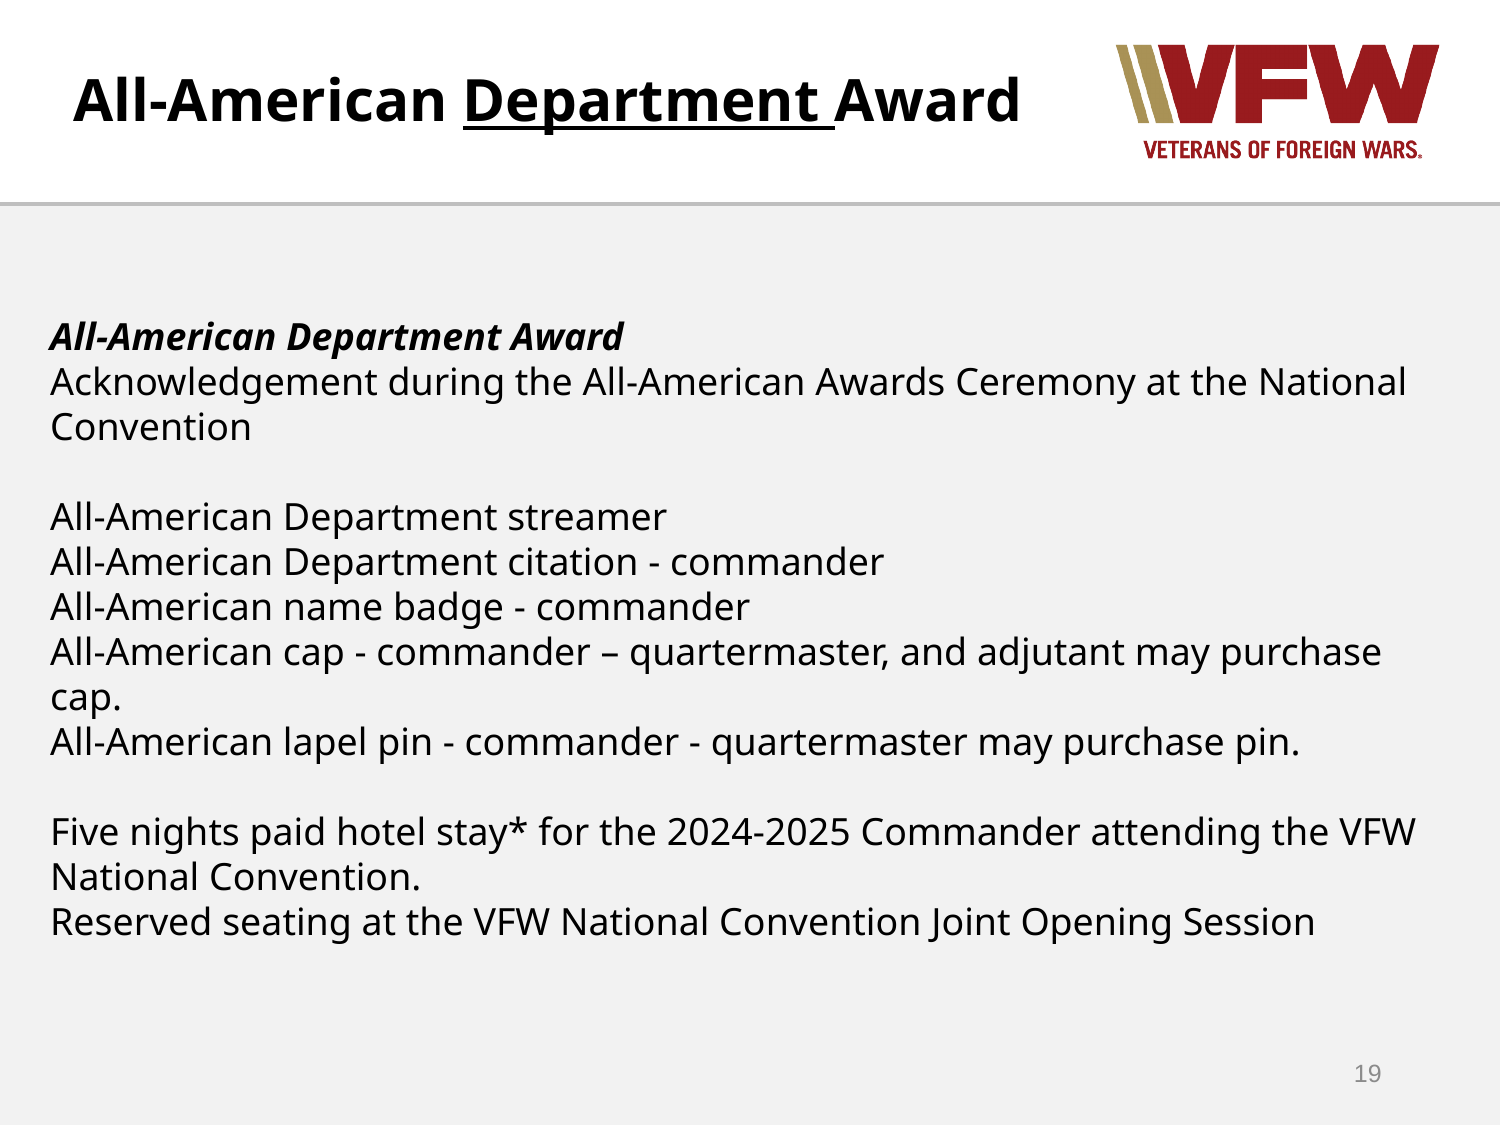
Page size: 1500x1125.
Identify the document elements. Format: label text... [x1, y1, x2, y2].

slide_number 19 [1059, 1042, 1397, 1103]
text_box All-American Department Award Acknowledgement during the All-American Awards Ceremony at the National Convention All-American Department streamer All-American Department citation - commander All-American name badge - commander All-American cap - commander – quartermaster, and adjutant may purchase cap. All-American lapel pin - commander - quartermaster may purchase pin. Five nights paid hotel stay* for the 2024-2025 Commander attending the VFW National Convention. Reserved seating at the VFW National Convention Joint Opening Session [35, 305, 1478, 996]
picture [1115, 44, 1440, 159]
title All-American Department Award [35, 22, 1075, 184]
